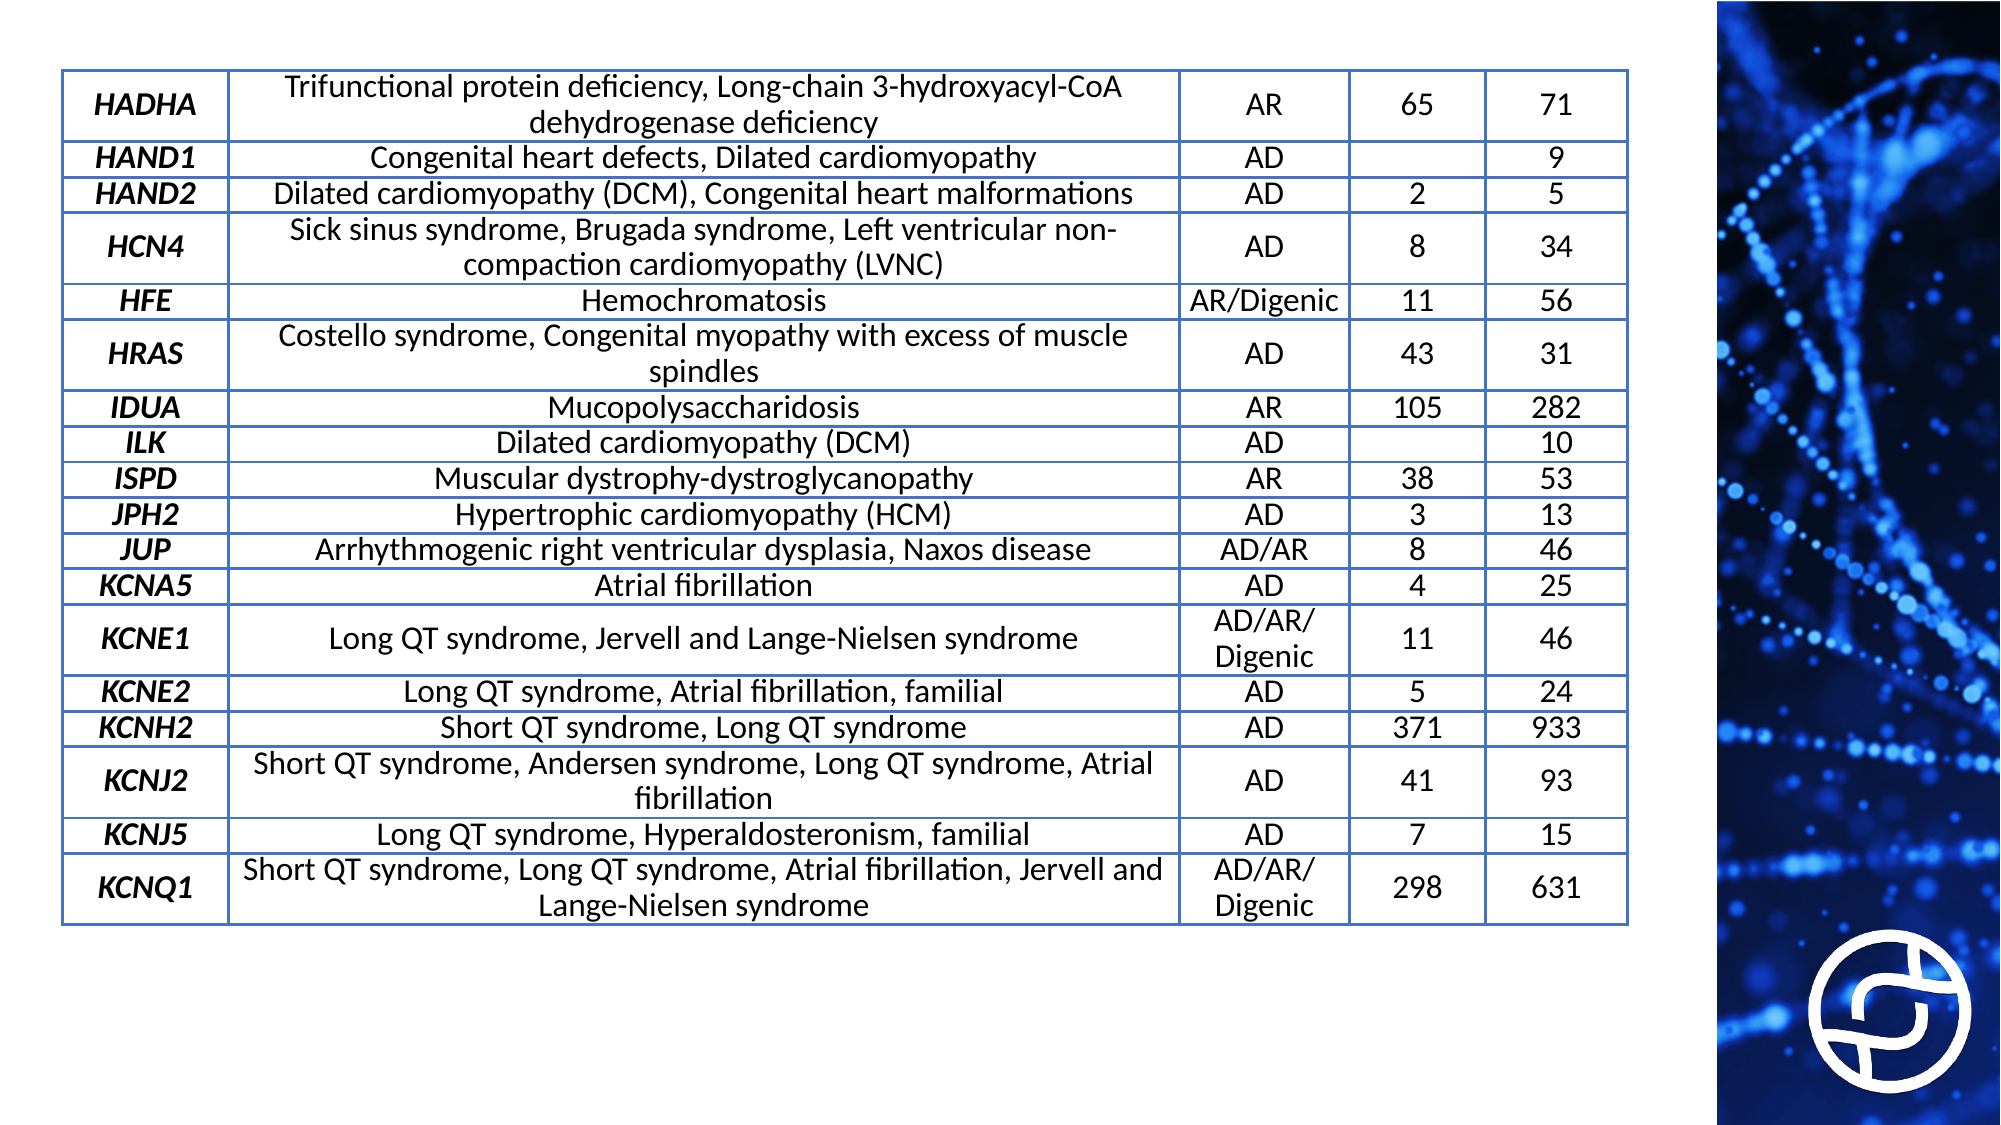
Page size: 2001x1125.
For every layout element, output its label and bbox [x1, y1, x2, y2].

table_cell [64, 214, 227, 283]
table_cell [64, 392, 227, 425]
table_cell [64, 748, 227, 817]
table_cell [1487, 713, 1626, 745]
table_cell [64, 463, 227, 496]
table_cell [64, 819, 227, 852]
table_cell [1351, 392, 1484, 421]
table_header [1487, 72, 1626, 140]
table_cell [1487, 179, 1626, 211]
table_cell [1181, 713, 1348, 745]
table_cell [1181, 428, 1295, 461]
table_cell [1181, 606, 1295, 674]
picture [1295, 2, 2000, 1124]
table_cell [230, 855, 1178, 923]
table_cell [1351, 179, 1484, 211]
table_cell [1181, 214, 1348, 283]
table_cell [230, 392, 1178, 425]
table_cell [1351, 143, 1484, 176]
table_cell [1351, 285, 1484, 318]
table_cell [1487, 143, 1626, 176]
table_header [64, 72, 227, 140]
table_cell [64, 713, 227, 745]
table_cell [1181, 748, 1348, 817]
table_cell [1351, 321, 1484, 389]
table_cell [1487, 704, 1626, 710]
table_cell [1181, 677, 1348, 710]
table_cell [1351, 214, 1484, 283]
table_cell [1487, 285, 1626, 318]
table_header [1351, 72, 1484, 140]
table_cell [230, 285, 1178, 318]
table_cell [1487, 855, 1626, 923]
table_cell [64, 570, 227, 603]
table_header [1181, 72, 1348, 140]
table_cell [1181, 143, 1348, 176]
table_header [230, 72, 1178, 140]
table_cell [64, 855, 227, 923]
table_cell [230, 677, 1178, 710]
table_cell [230, 214, 1178, 283]
table_cell [1487, 214, 1626, 283]
table_cell [1181, 855, 1348, 923]
table_cell [64, 143, 227, 176]
table_cell [64, 677, 227, 710]
table_cell [1181, 819, 1348, 852]
table_cell [64, 428, 227, 461]
table_cell [1487, 748, 1626, 817]
table_cell [1351, 855, 1484, 923]
table_cell [1181, 535, 1295, 567]
table_cell [1181, 570, 1295, 603]
table_cell [64, 535, 227, 567]
table_cell [64, 179, 227, 211]
table_cell [230, 713, 1178, 745]
table_cell [1181, 499, 1295, 532]
table_cell [1487, 321, 1626, 389]
table_cell [230, 428, 1178, 461]
table_cell [230, 748, 1178, 817]
table_cell [1351, 713, 1484, 745]
table_cell [230, 570, 1178, 603]
table_cell [1181, 463, 1295, 496]
table_cell [230, 606, 1178, 674]
table_cell [230, 179, 1178, 211]
table_cell [1181, 392, 1348, 425]
table_cell [230, 143, 1178, 176]
table_cell [64, 499, 227, 532]
table_cell [1351, 704, 1484, 710]
table_cell [230, 499, 1178, 532]
table_cell [230, 321, 1178, 389]
table_cell [230, 535, 1178, 567]
table_cell [64, 285, 227, 318]
table_cell [1181, 321, 1348, 389]
table_cell [1351, 748, 1484, 817]
table_cell [64, 606, 227, 674]
table_cell [64, 321, 227, 389]
table_cell [1181, 285, 1348, 318]
table_cell [230, 463, 1178, 496]
table_cell [1181, 179, 1348, 211]
table_cell [1487, 392, 1626, 421]
table_cell [1487, 819, 1626, 852]
table_cell [1351, 819, 1484, 852]
table_cell [230, 819, 1178, 852]
